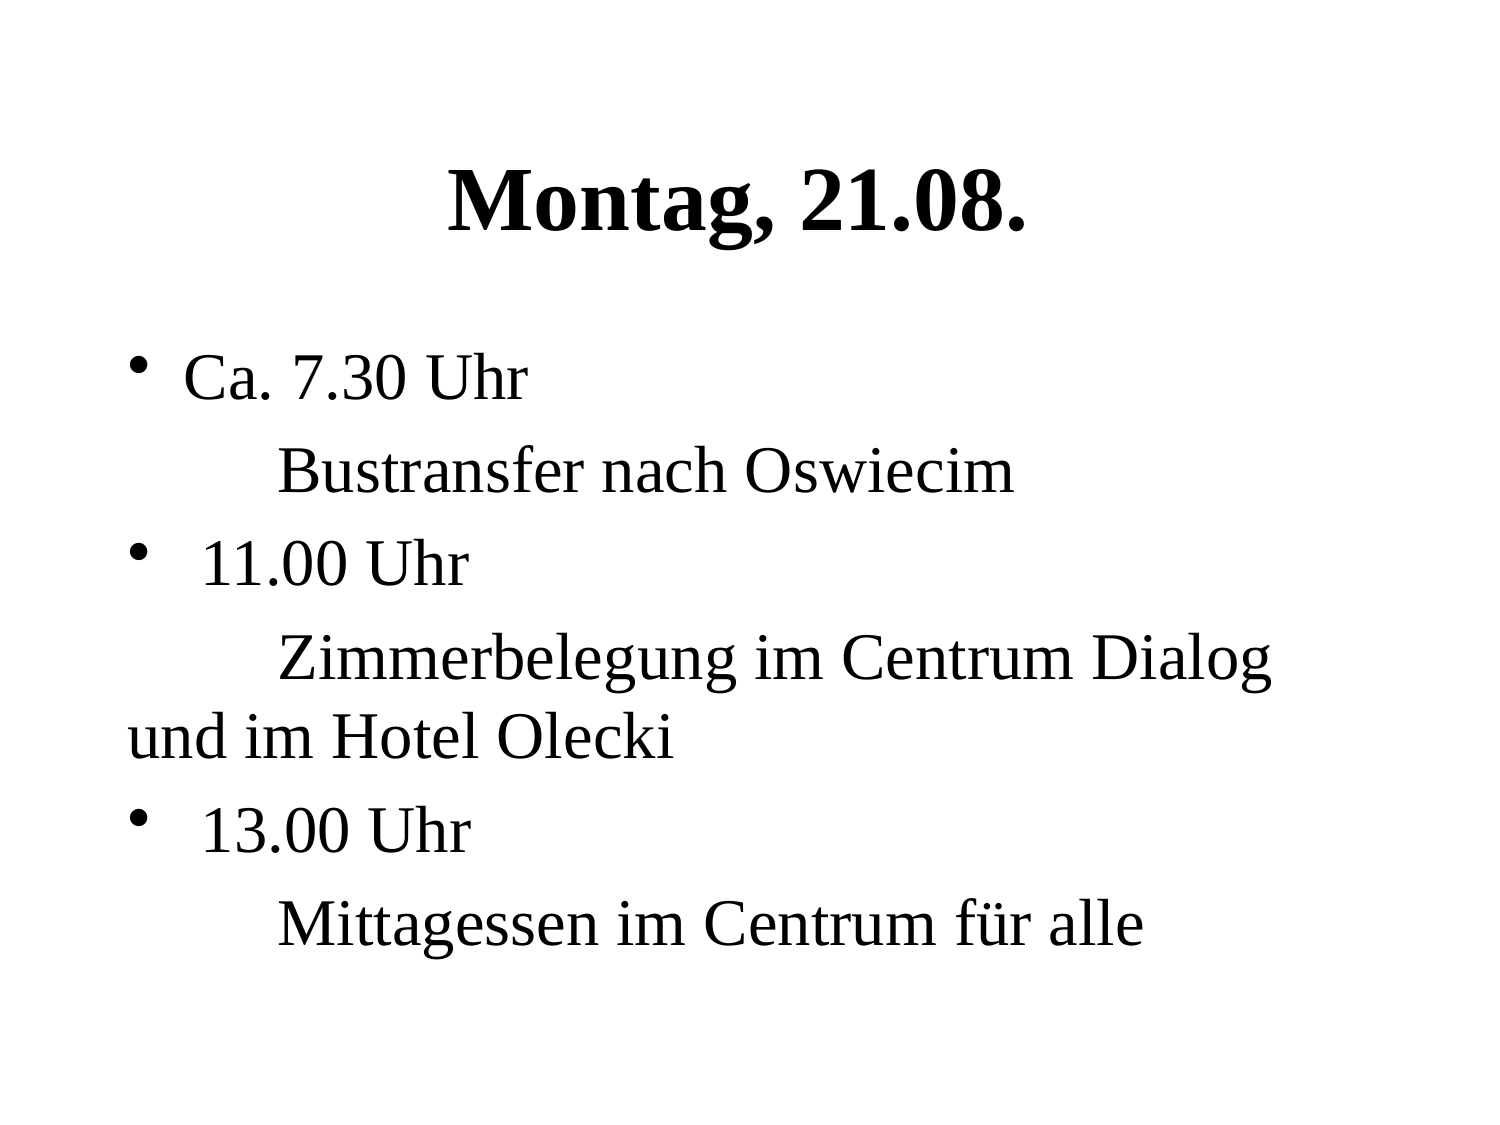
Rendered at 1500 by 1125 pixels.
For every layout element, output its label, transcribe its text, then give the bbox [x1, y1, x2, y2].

list Ca. 7.30 Uhr Bustransfer nach Oswiecim 11.00 Uhr Zimmerbelegung im Centrum Dialog und im Hotel Olecki 13.00 Uhr Mittagessen im Centrum für alle [112, 324, 1388, 1000]
title Montag, 21.08. [112, 99, 1388, 288]
